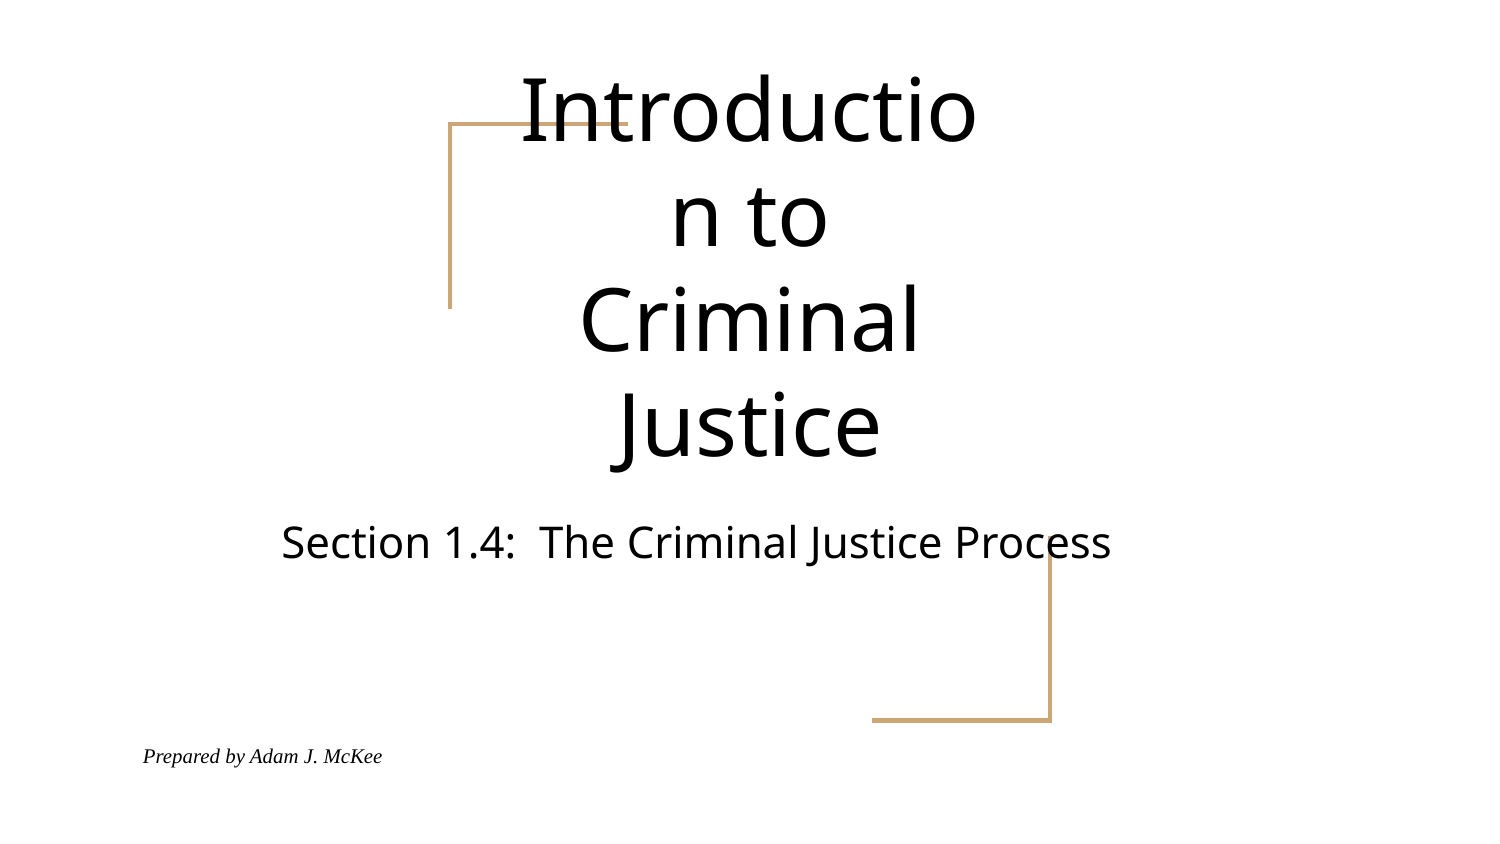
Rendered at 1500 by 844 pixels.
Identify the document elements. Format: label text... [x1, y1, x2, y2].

title Introduction to Criminal Justice [499, 236, 1001, 490]
text_box Prepared by Adam J. McKee [127, 727, 627, 777]
subtitle Section 1.4: The Criminal Justice Process [169, 500, 1225, 650]
